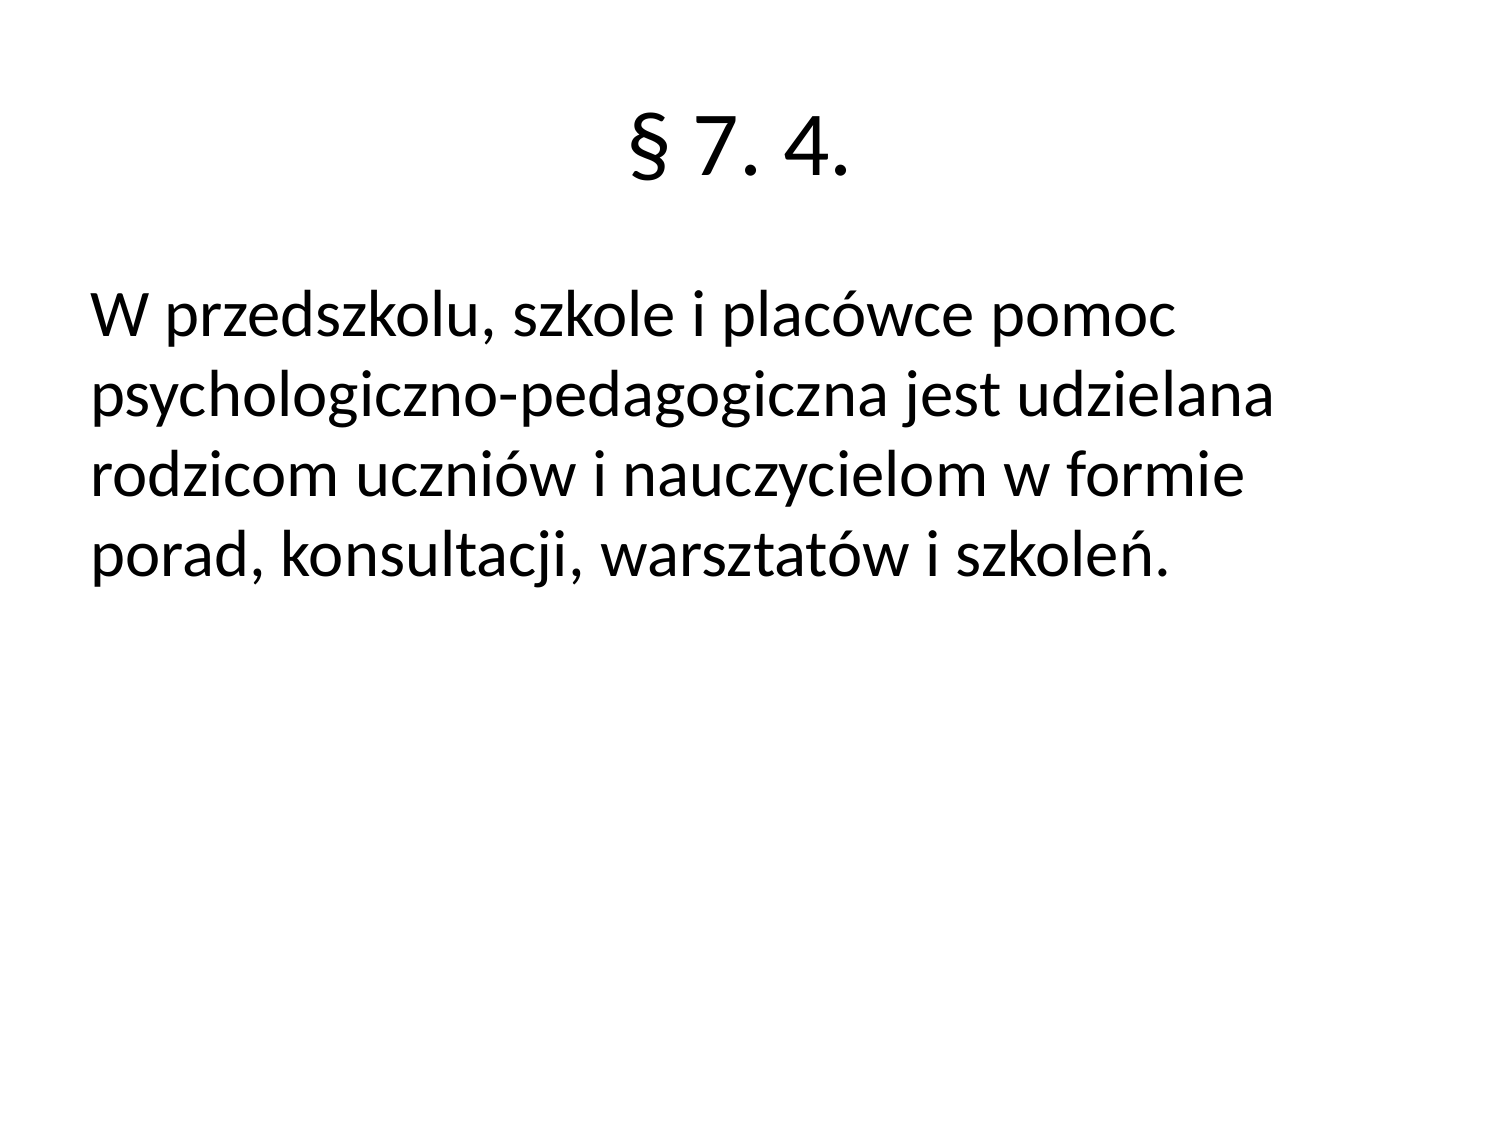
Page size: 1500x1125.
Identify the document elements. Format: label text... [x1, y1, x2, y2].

list W przedszkolu, szkole i placówce pomoc psychologiczno-pedagogiczna jest udzielana rodzicom uczniów i nauczycielom w formie porad, konsultacji, warsztatów i szkoleń. [74, 262, 1426, 1006]
title § 7. 4. [74, 44, 1426, 233]
